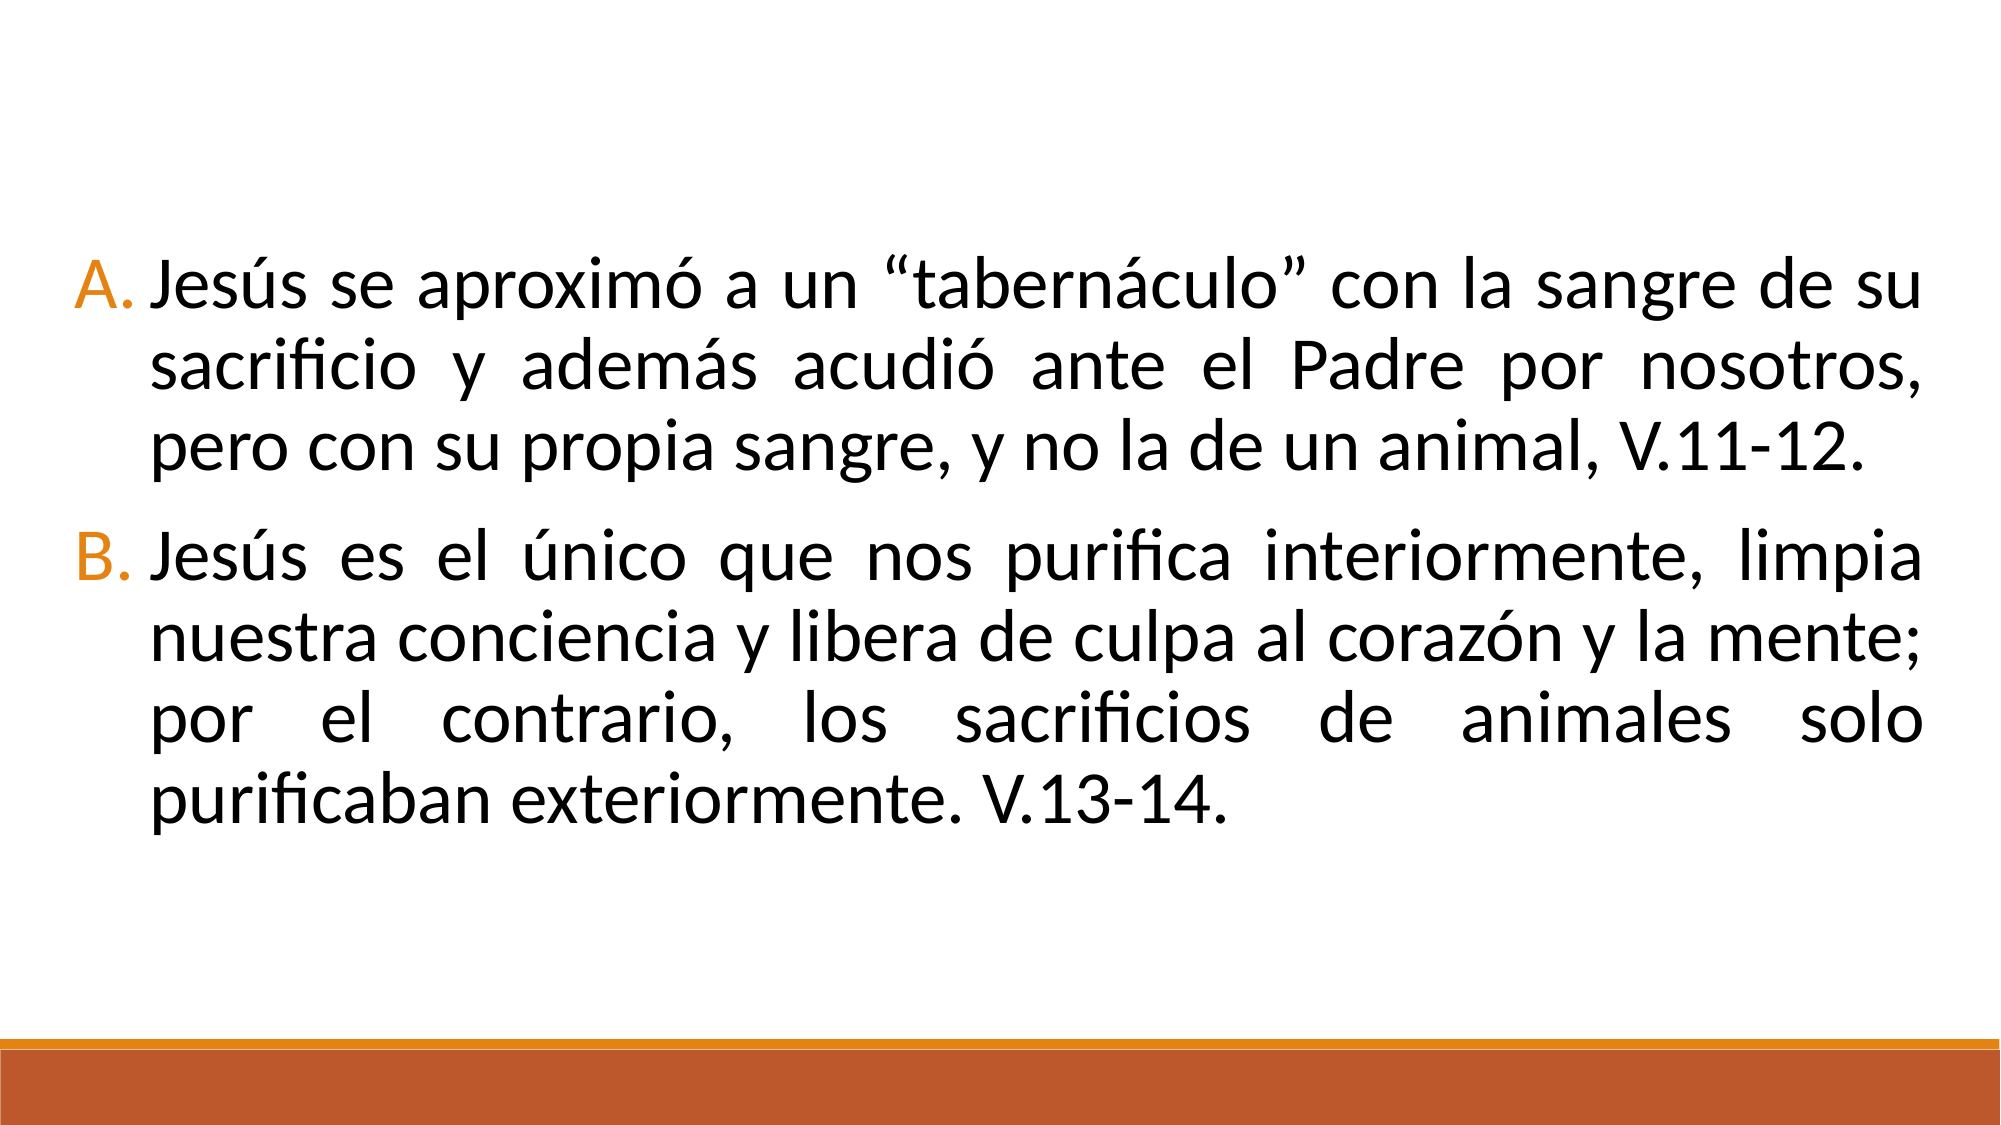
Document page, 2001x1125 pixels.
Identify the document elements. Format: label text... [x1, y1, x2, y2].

text_box Jesús se aproximó a un “tabernáculo” con la sangre de su sacrificio y además acudió ante el Padre por nosotros, pero con su propia sangre, y no la de un animal, V.11-12. Jesús es el único que nos purifica interiormente, limpia nuestra conciencia y libera de culpa al corazón y la mente; por el contrario, los sacrificios de animales solo purificaban exteriormente. V.13-14. [59, 63, 1942, 1019]
